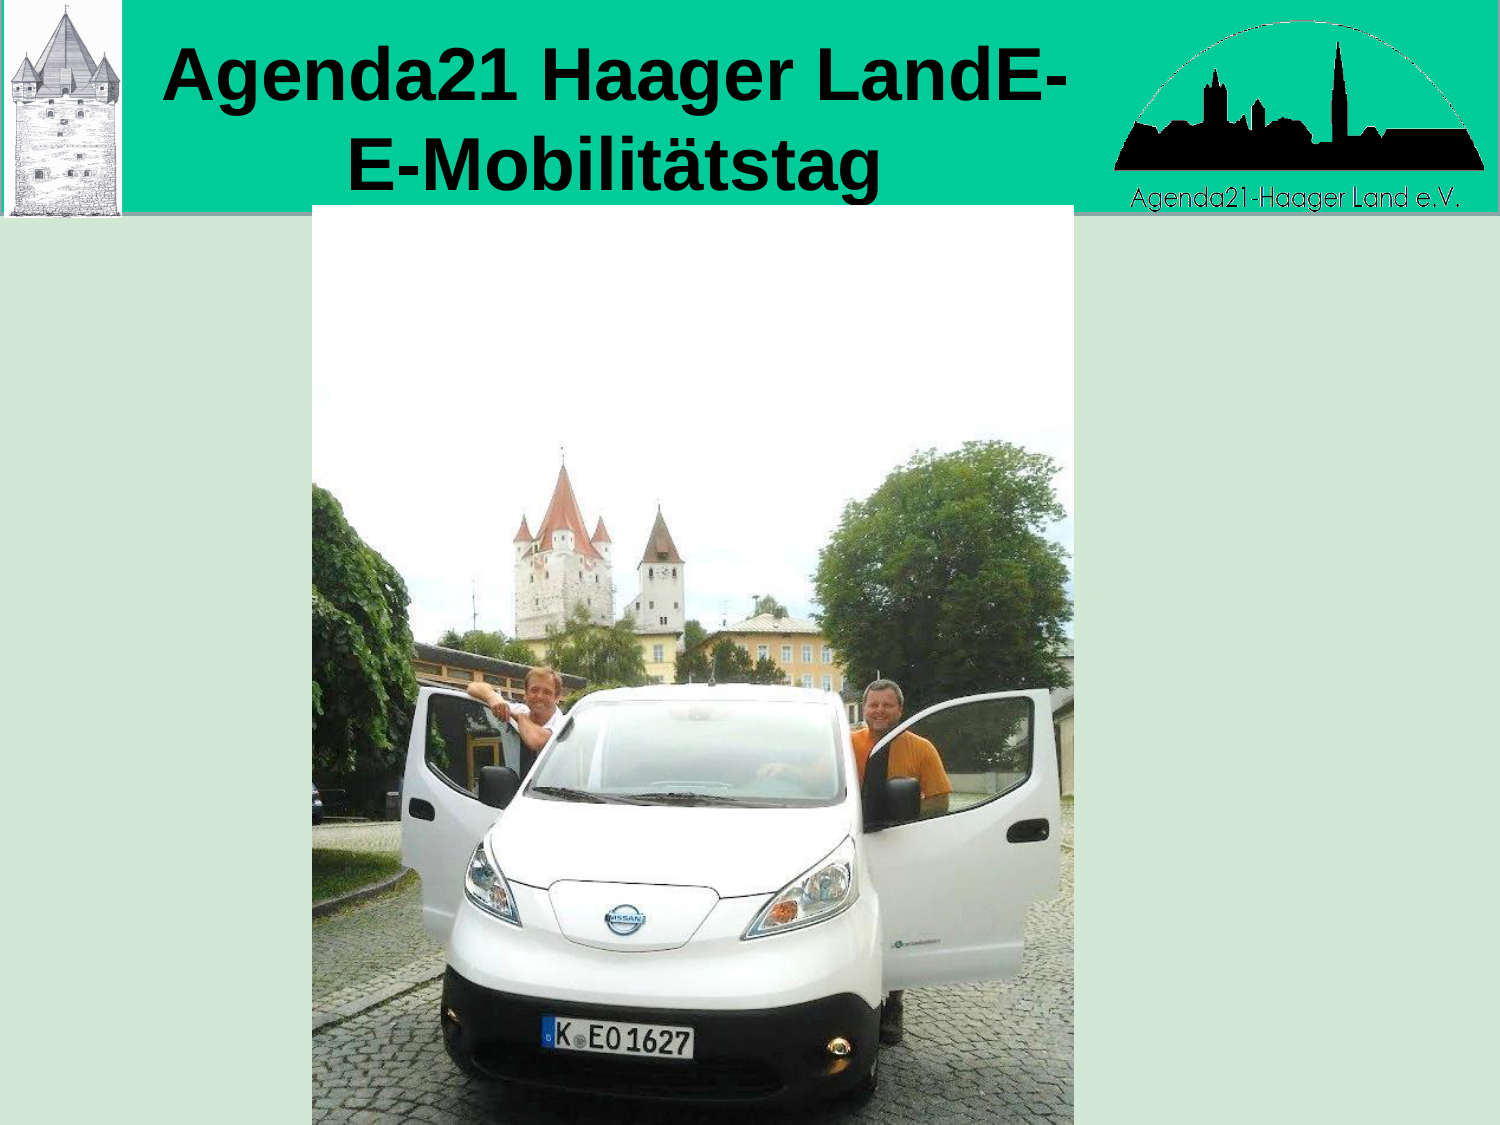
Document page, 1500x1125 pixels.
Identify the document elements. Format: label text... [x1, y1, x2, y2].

picture [312, 204, 1074, 1125]
picture [1098, 11, 1500, 215]
text_box Agenda21 Haager LandE-E-Mobilitätstag [125, 17, 1106, 213]
